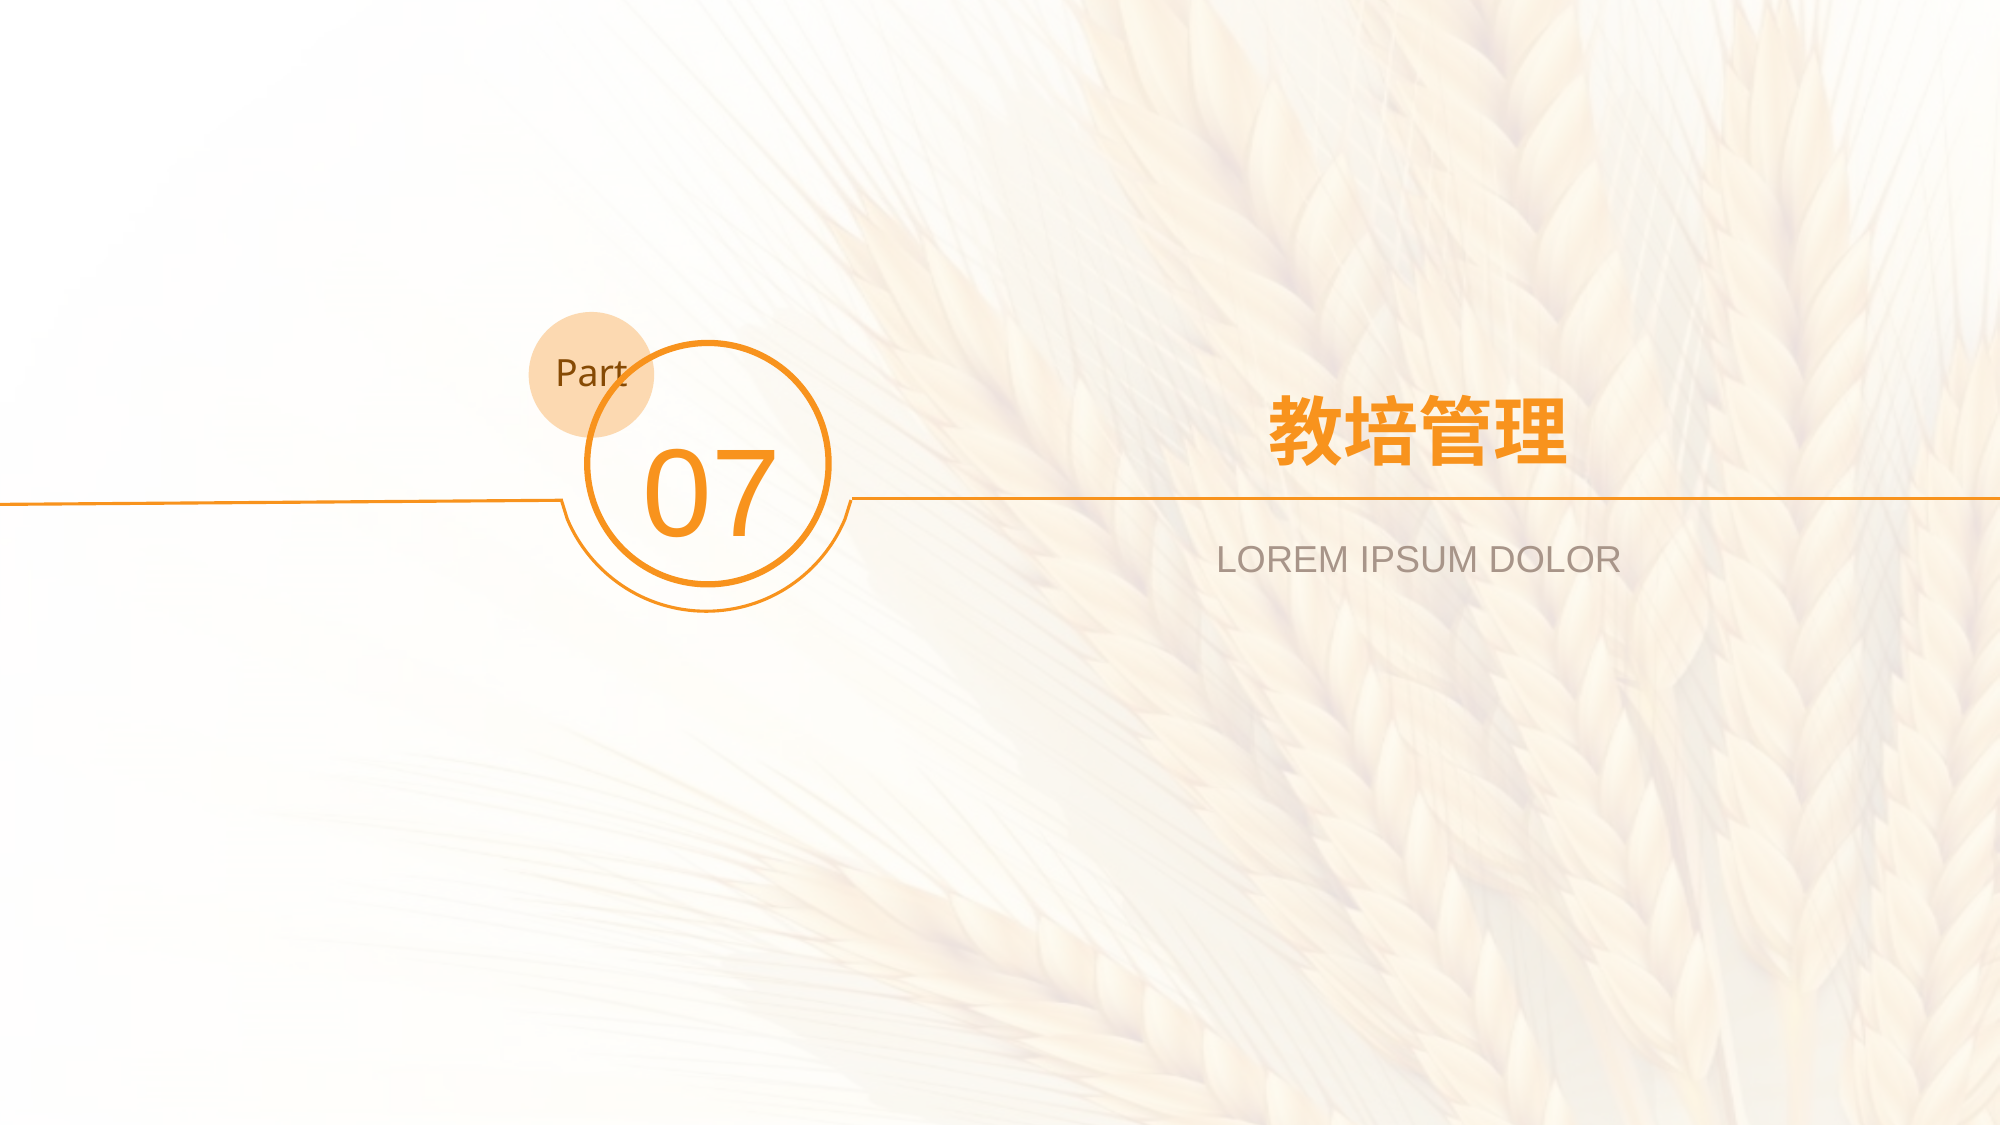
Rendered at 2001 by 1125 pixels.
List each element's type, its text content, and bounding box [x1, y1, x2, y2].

title 教培管理 [851, 372, 1988, 499]
list LOREM IPSUM DOLOR [851, 515, 1988, 596]
text_box 07 [603, 357, 821, 570]
